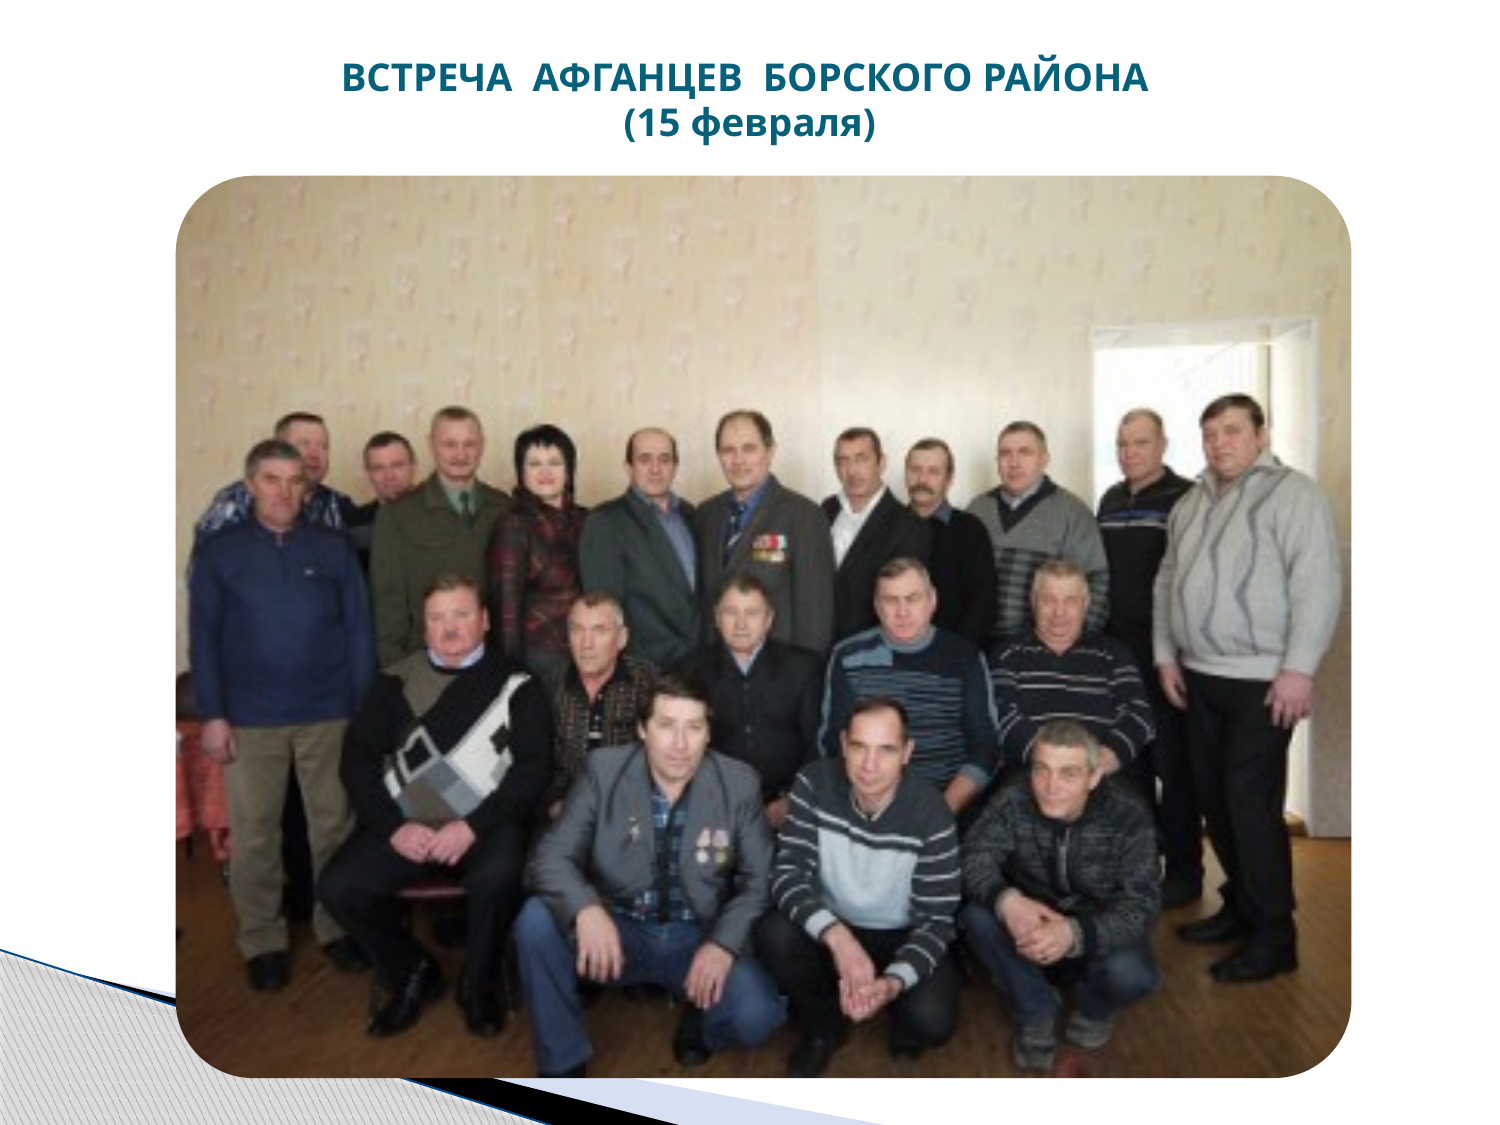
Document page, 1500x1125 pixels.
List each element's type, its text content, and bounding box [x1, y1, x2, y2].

picture [175, 175, 1352, 1079]
title ВСТРЕЧА АФГАНЦЕВ БОРСКОГО РАЙОНА (15 февраля) [75, 45, 1425, 153]
